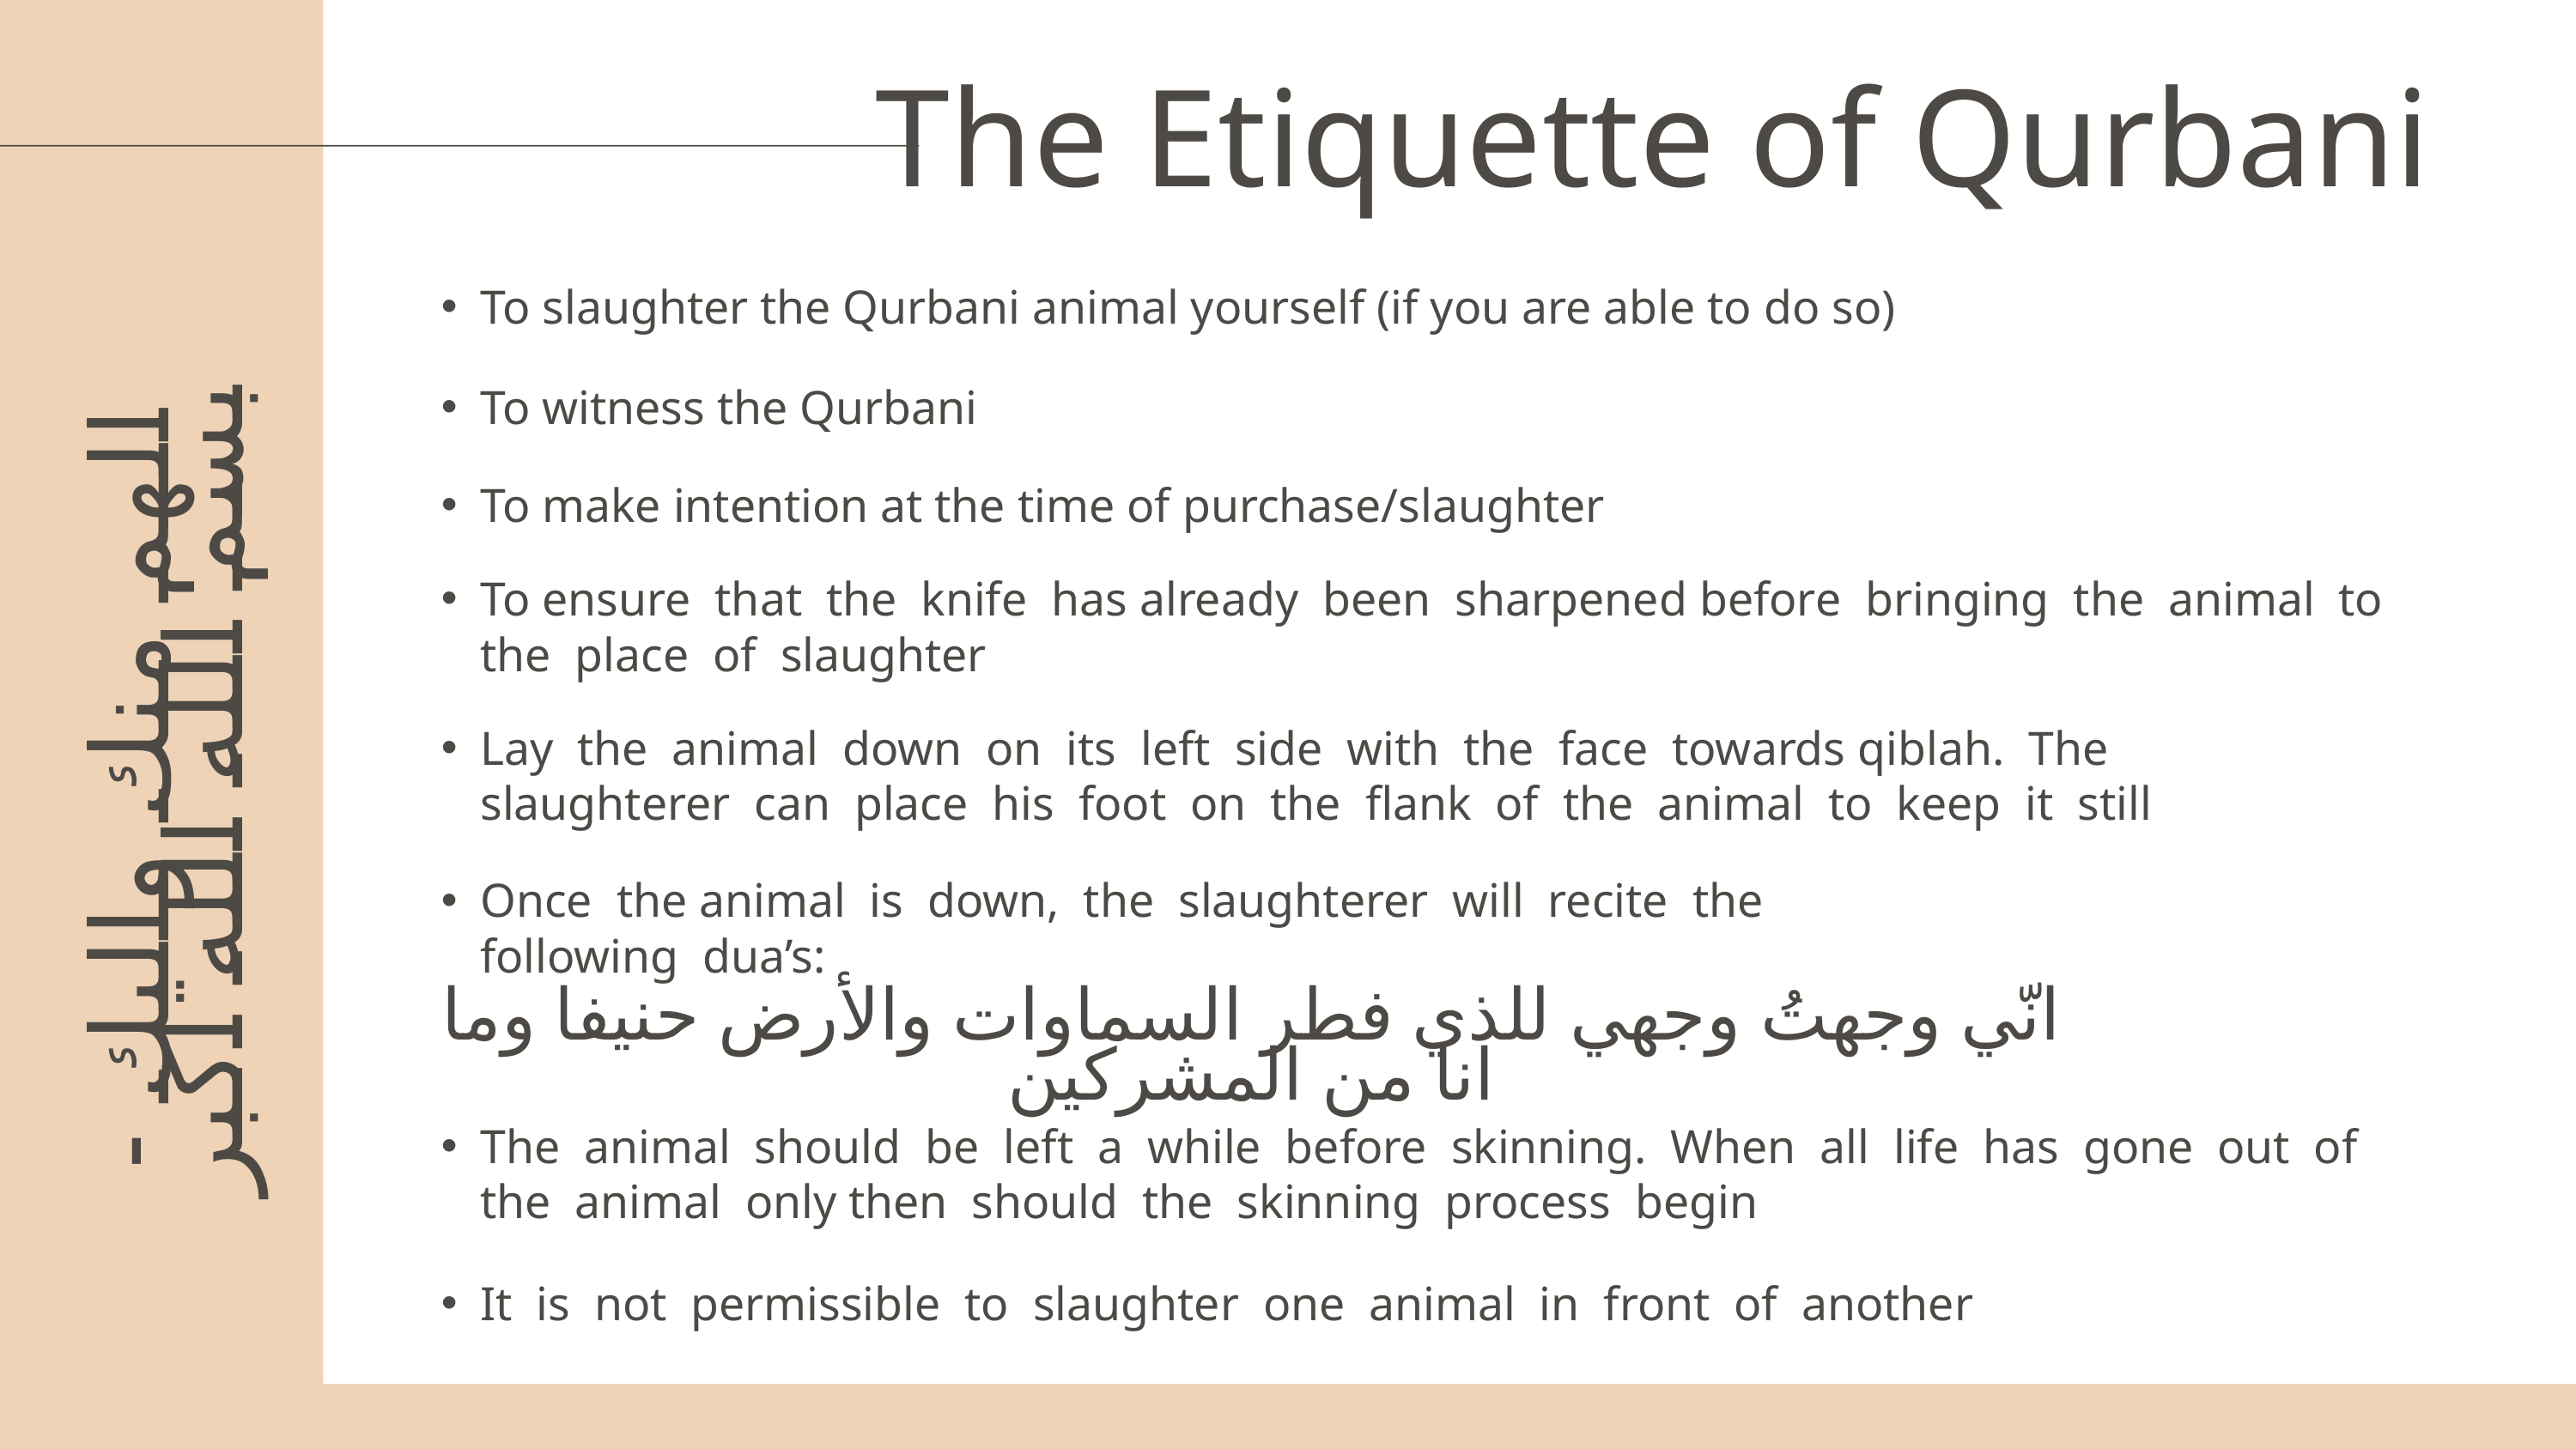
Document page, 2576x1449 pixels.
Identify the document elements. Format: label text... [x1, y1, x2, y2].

text_box Once the animal is down, the slaughterer will recite the following dua’s: [402, 871, 2023, 982]
text_box The animal should be left a while before skinning. When all life has gone out of the animal only then should the skinning process begin [402, 1117, 2432, 1228]
text_box To ensure that the knife has already been sharpened before bringing the animal to the place of slaughter [402, 570, 2432, 681]
text_box Lay the animal down on its left side with the face towards qiblah. The slaughterer can place his foot on the flank of the animal to keep it still [402, 718, 2366, 830]
text_box [0, 147, 324, 1384]
text_box [0, 0, 324, 144]
text_box The Etiquette of Qurbani [750, 73, 2432, 214]
text_box It is not permissible to slaughter one animal in front of another [402, 1274, 2432, 1330]
text_box انّي وجهتُ وجهي للذي فطر السماوات والأرض حنيفا وما انا من المشركين [440, 994, 2062, 1115]
text_box [0, 1384, 2576, 1449]
text_box الهم منك واليك - بسم الله الله اكبر [115, 294, 264, 1287]
text_box To slaughter the Qurbani animal yourself (if you are able to do so) [402, 278, 2023, 334]
text_box To witness the Qurbani [402, 378, 1528, 433]
text_box To make intention at the time of purchase/slaughter [402, 476, 1911, 532]
